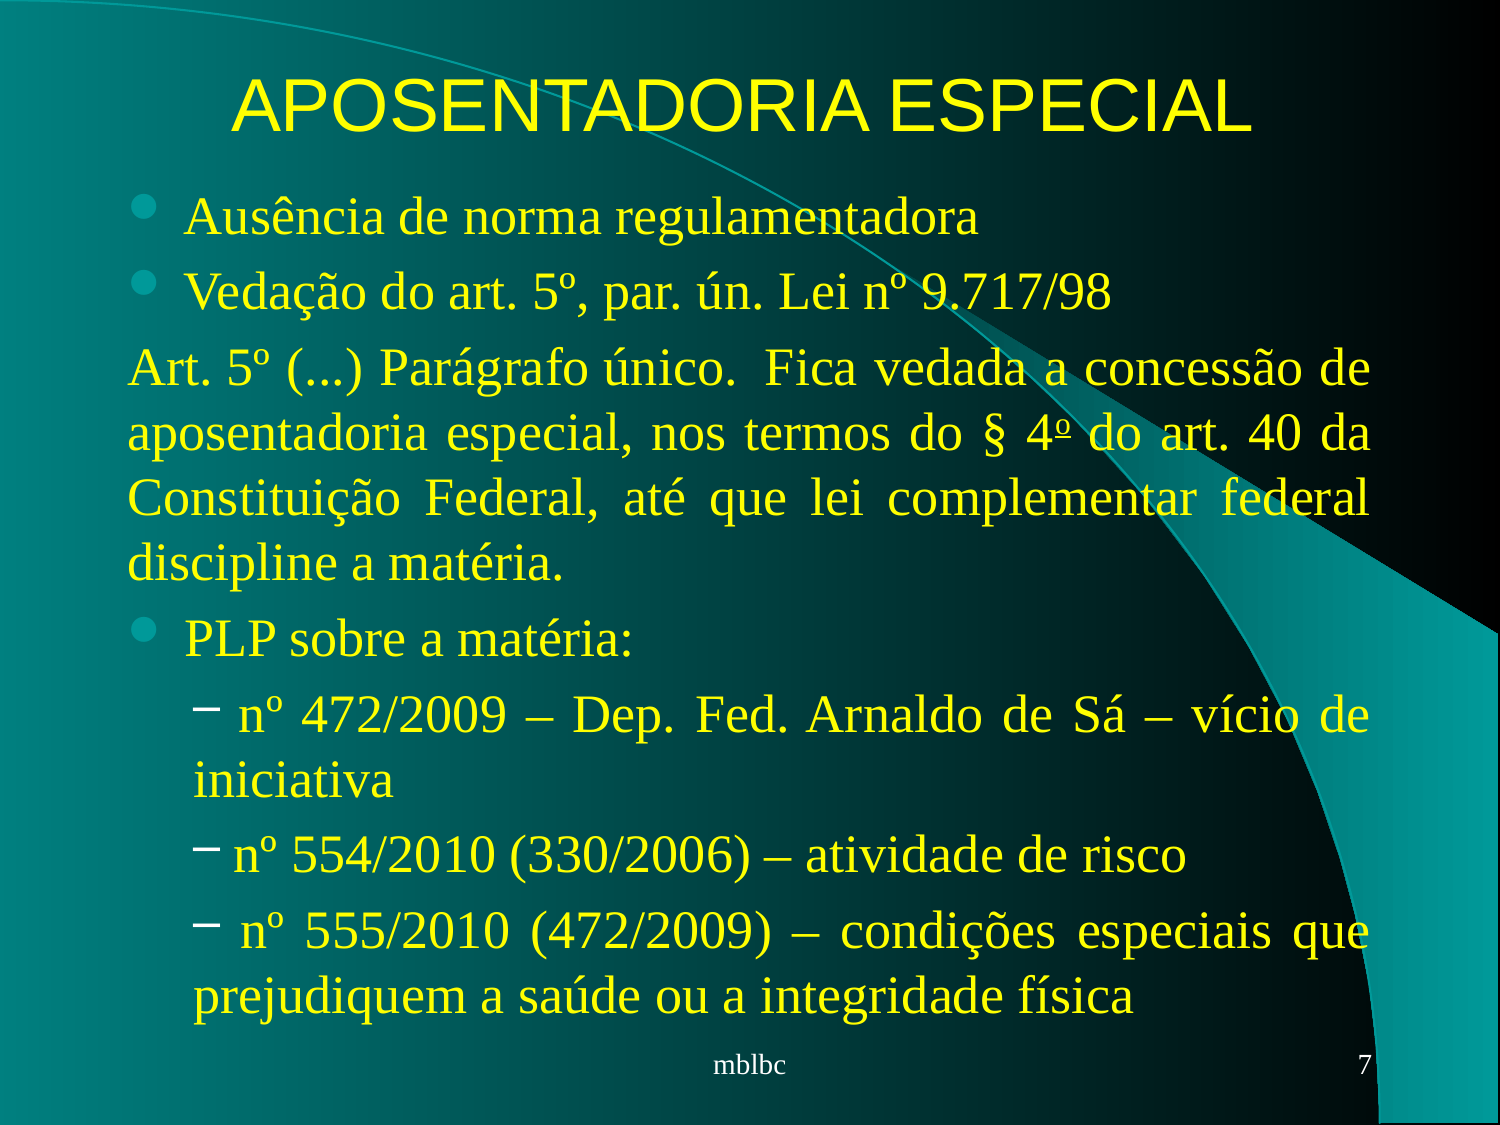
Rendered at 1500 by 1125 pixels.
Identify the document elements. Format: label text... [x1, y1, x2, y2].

title APOSENTADORIA ESPECIAL [105, 7, 1381, 196]
footer mblbc [512, 1024, 988, 1101]
slide_number 7 [1074, 1024, 1388, 1101]
list Ausência de norma regulamentadora Vedação do art. 5º, par. ún. Lei nº 9.717/98 Art. 5º (...) Parágrafo único. Fica vedada a concessão de aposentadoria especial, nos termos do § 4o do art. 40 da Constituição Federal, até que lei complementar federal discipline a matéria. PLP sobre a matéria: nº 472/2009 – Dep. Fed. Arnaldo de Sá – vício de iniciativa nº 554/2010 (330/2006) – atividade de risco nº 555/2010 (472/2009) – condições especiais que prejudiquem a saúde ou a integridade física [112, 172, 1388, 1048]
